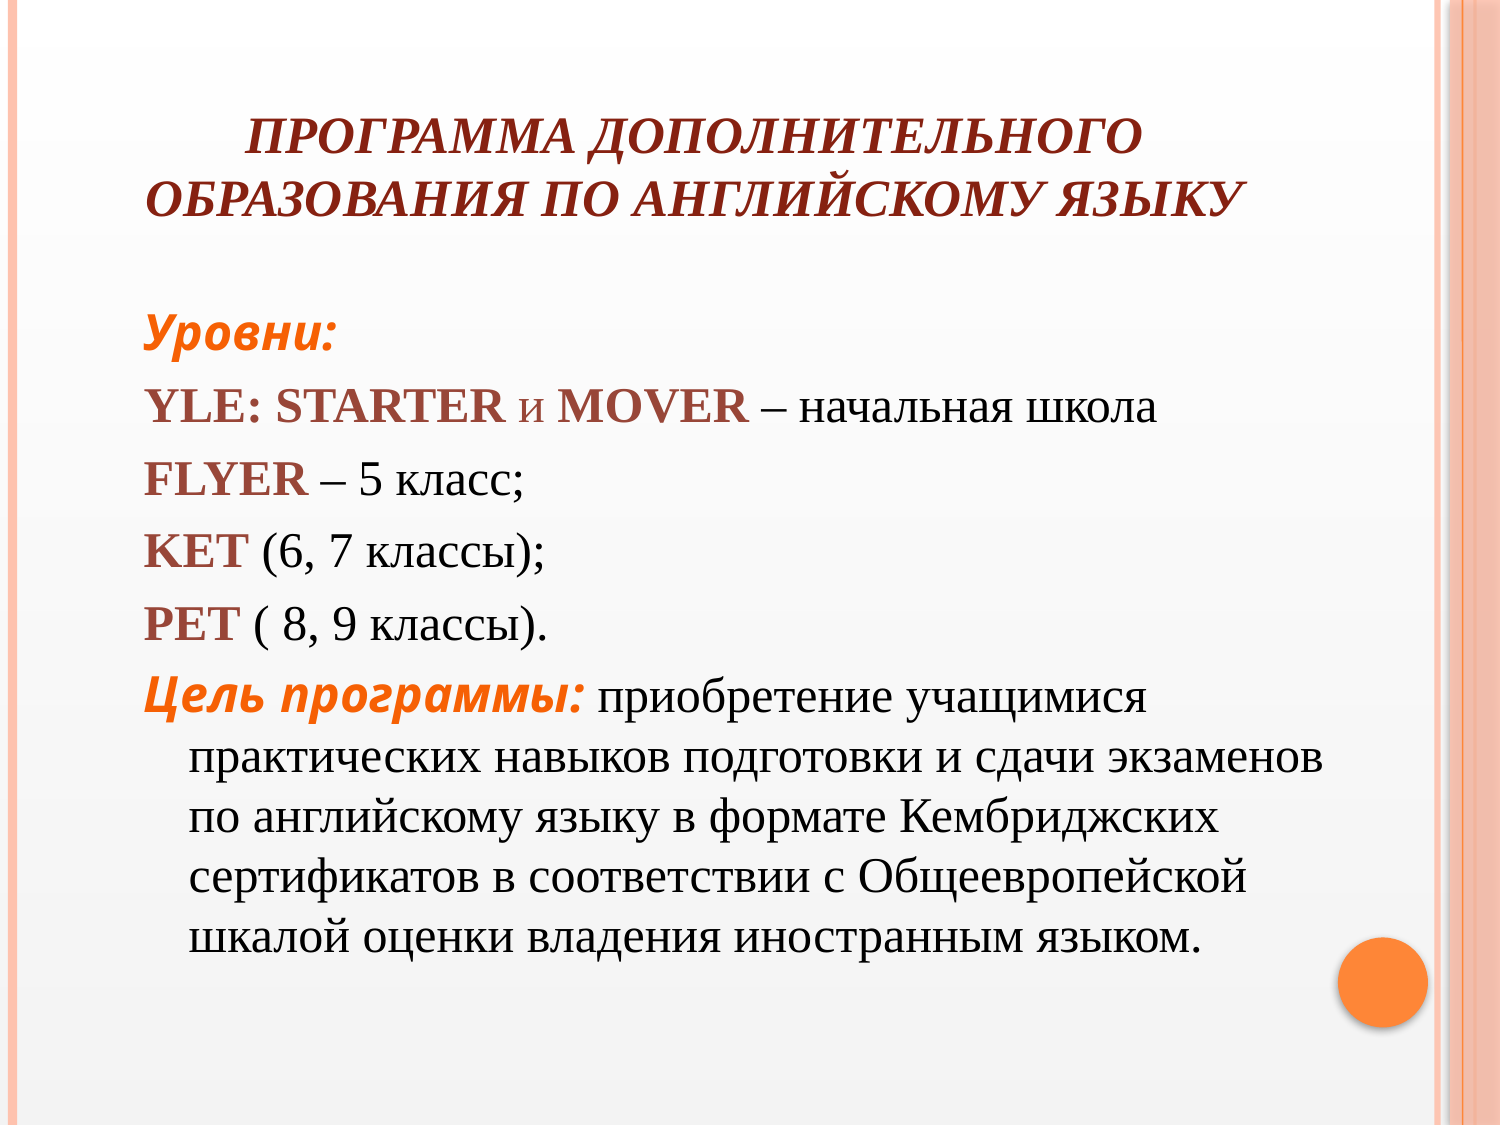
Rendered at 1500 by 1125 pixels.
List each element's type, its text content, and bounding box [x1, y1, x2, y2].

title Программа дополнительного образования по английскому языку [82, 46, 1307, 235]
list Уровни: YLE: STARTER и MOVER – начальная школа FLYER – 5 класс; KET (6, 7 классы); PET ( 8, 9 классы). Цель программы: приобретение учащимися практических навыков подготовки и сдачи экзаменов по английскому языку в формате Кембриджских сертификатов в соответствии с Общеевропейской шкалой оценки владения иностранным языком. [128, 292, 1348, 1093]
